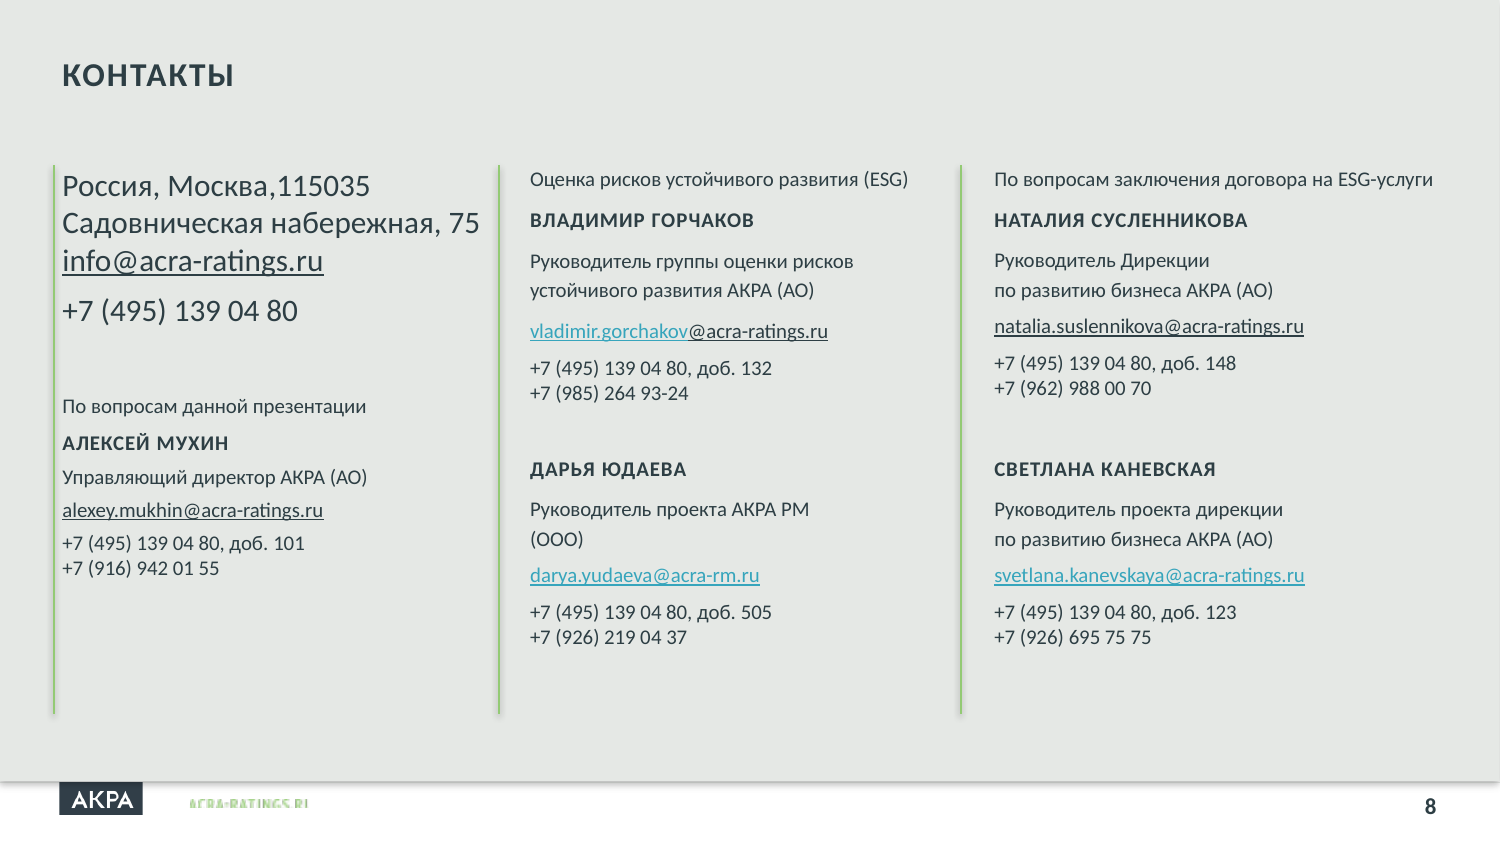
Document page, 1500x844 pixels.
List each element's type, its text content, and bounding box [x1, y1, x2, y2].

list Оценка рисков устойчивого развития (ESG) ВЛАДИМИР ГОРЧАКОВ Руководитель группы оценки рисков устойчивого развития АКРА (АО) vladimir.gorchakov@acra-ratings.ru +7 (495) 139 04 80, доб. 132 +7 (985) 264 93-24 [529, 165, 935, 627]
title КОНТАКТЫ [62, 53, 967, 123]
list ДАРЬЯ ЮДАЕВА Руководитель проекта АКРА РМ (ООО) darya.yudaeva@acra-rm.ru +7 (495) 139 04 80, доб. 505 +7 (926) 219 04 37 [530, 451, 866, 684]
list СВЕТЛАНА КАНЕВСКАЯ Руководитель проекта дирекции по развитию бизнеса АКРА (АО) svetlana.kanevskaya@acra-ratings.ru +7 (495) 139 04 80, доб. 123 +7 (926) 695 75 75 [994, 451, 1331, 684]
list Россия, Москва,115035 Садовническая набережная, 75 info@acra-ratings.ru +7 (495) 139 04 80 По вопросам данной презентации АЛЕКСЕЙ МУХИН Управляющий директор АКРА (АО) alexey.mukhin@acra-ratings.ru +7 (495) 139 04 80, доб. 101 +7 (916) 942 01 55 [62, 165, 498, 391]
slide_number 8 [1385, 785, 1437, 825]
list По вопросам заключения договора на ESG-услуги НАТАЛИЯ СУСЛЕННИКОВА Руководитель Дирекции по развитию бизнеса АКРА (АО) natalia.suslennikova@acra-ratings.ru +7 (495) 139 04 80, доб. 148 +7 (962) 988 00 70 [994, 165, 1453, 425]
